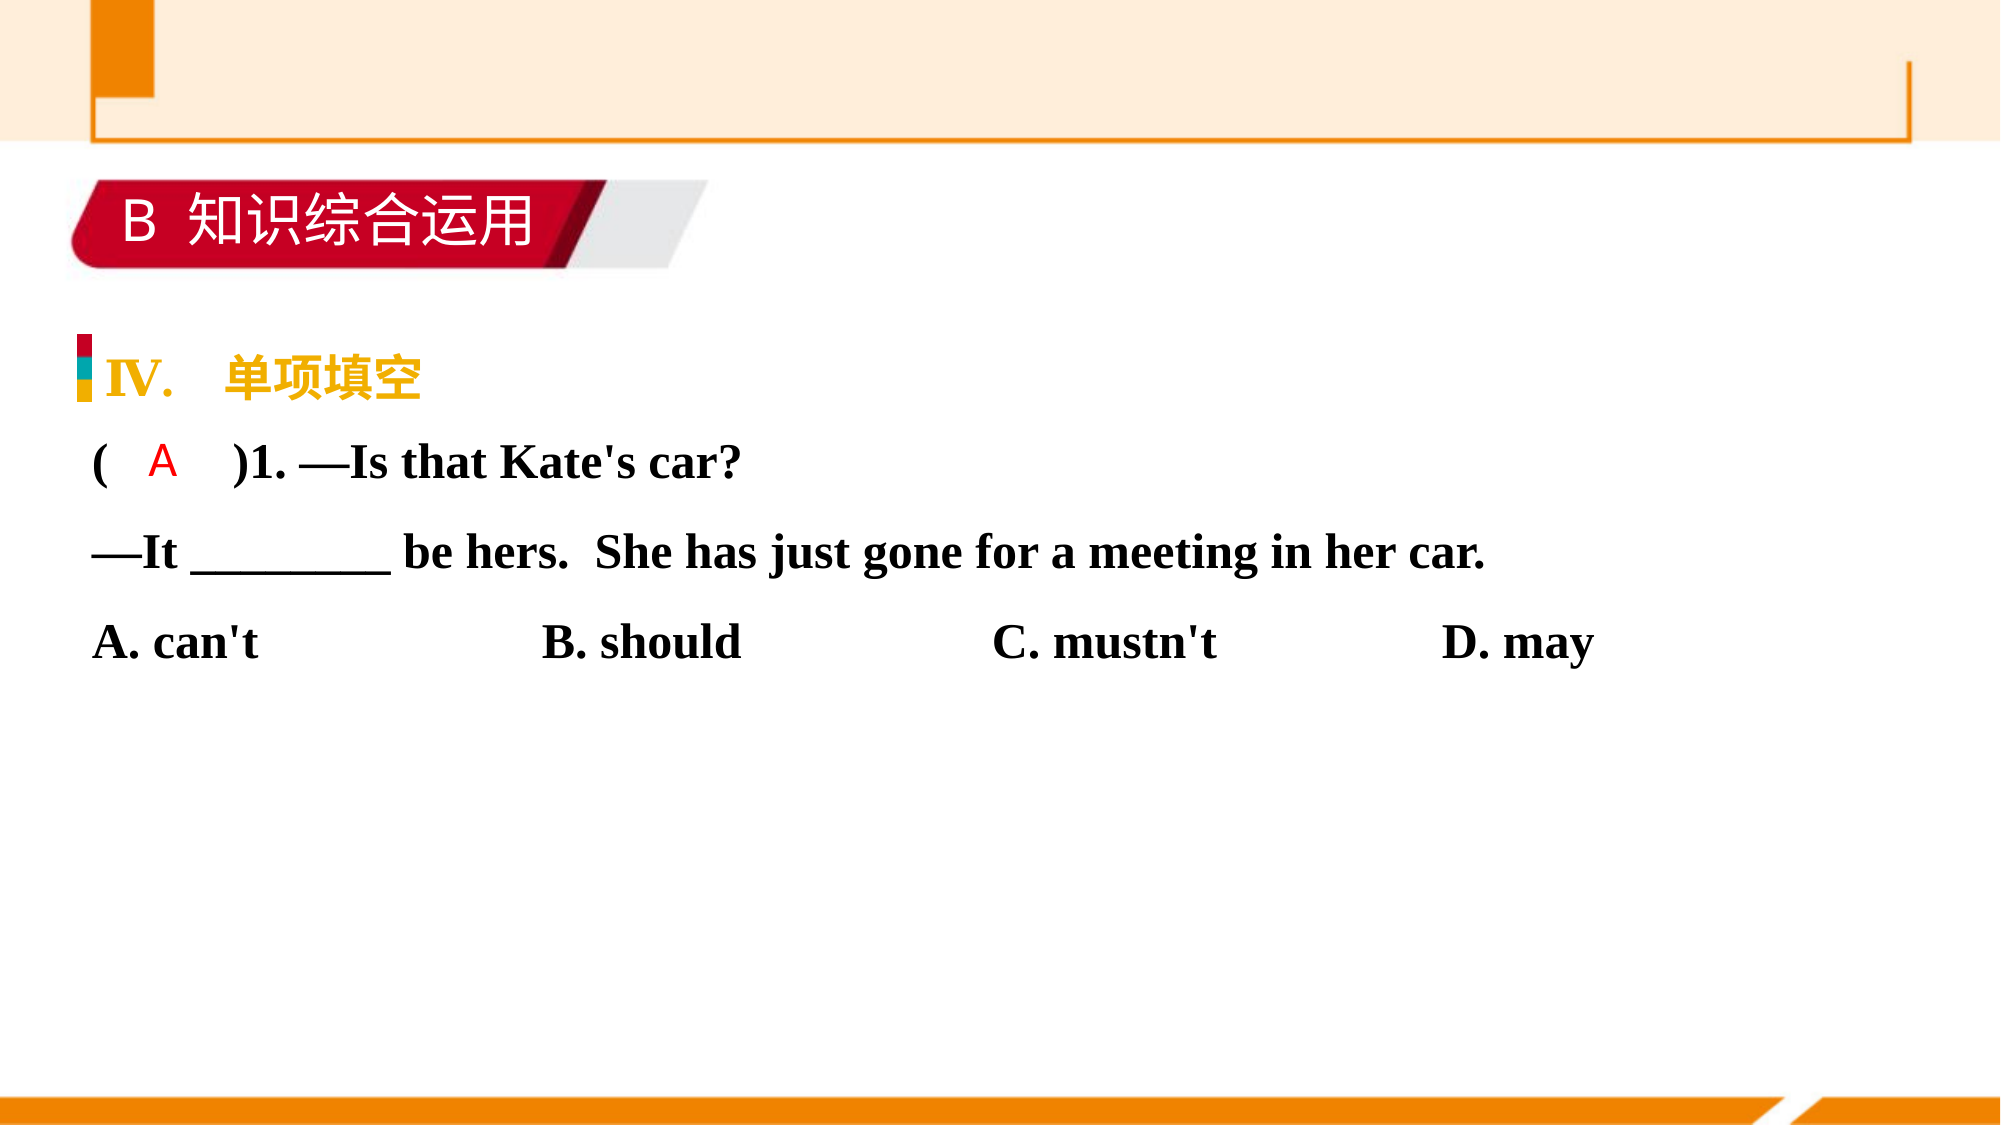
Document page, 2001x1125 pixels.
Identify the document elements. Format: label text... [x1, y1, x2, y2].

text_box ( )1. —Is that Kate's car? —It ________ be hers. She has just gone for a meeting in her car. A. can't B. should C. mustn't D. may [77, 391, 1904, 677]
text_box Ⅳ. 单项填空 [89, 309, 438, 414]
picture [0, 0, 2001, 1125]
text_box A [133, 419, 193, 494]
